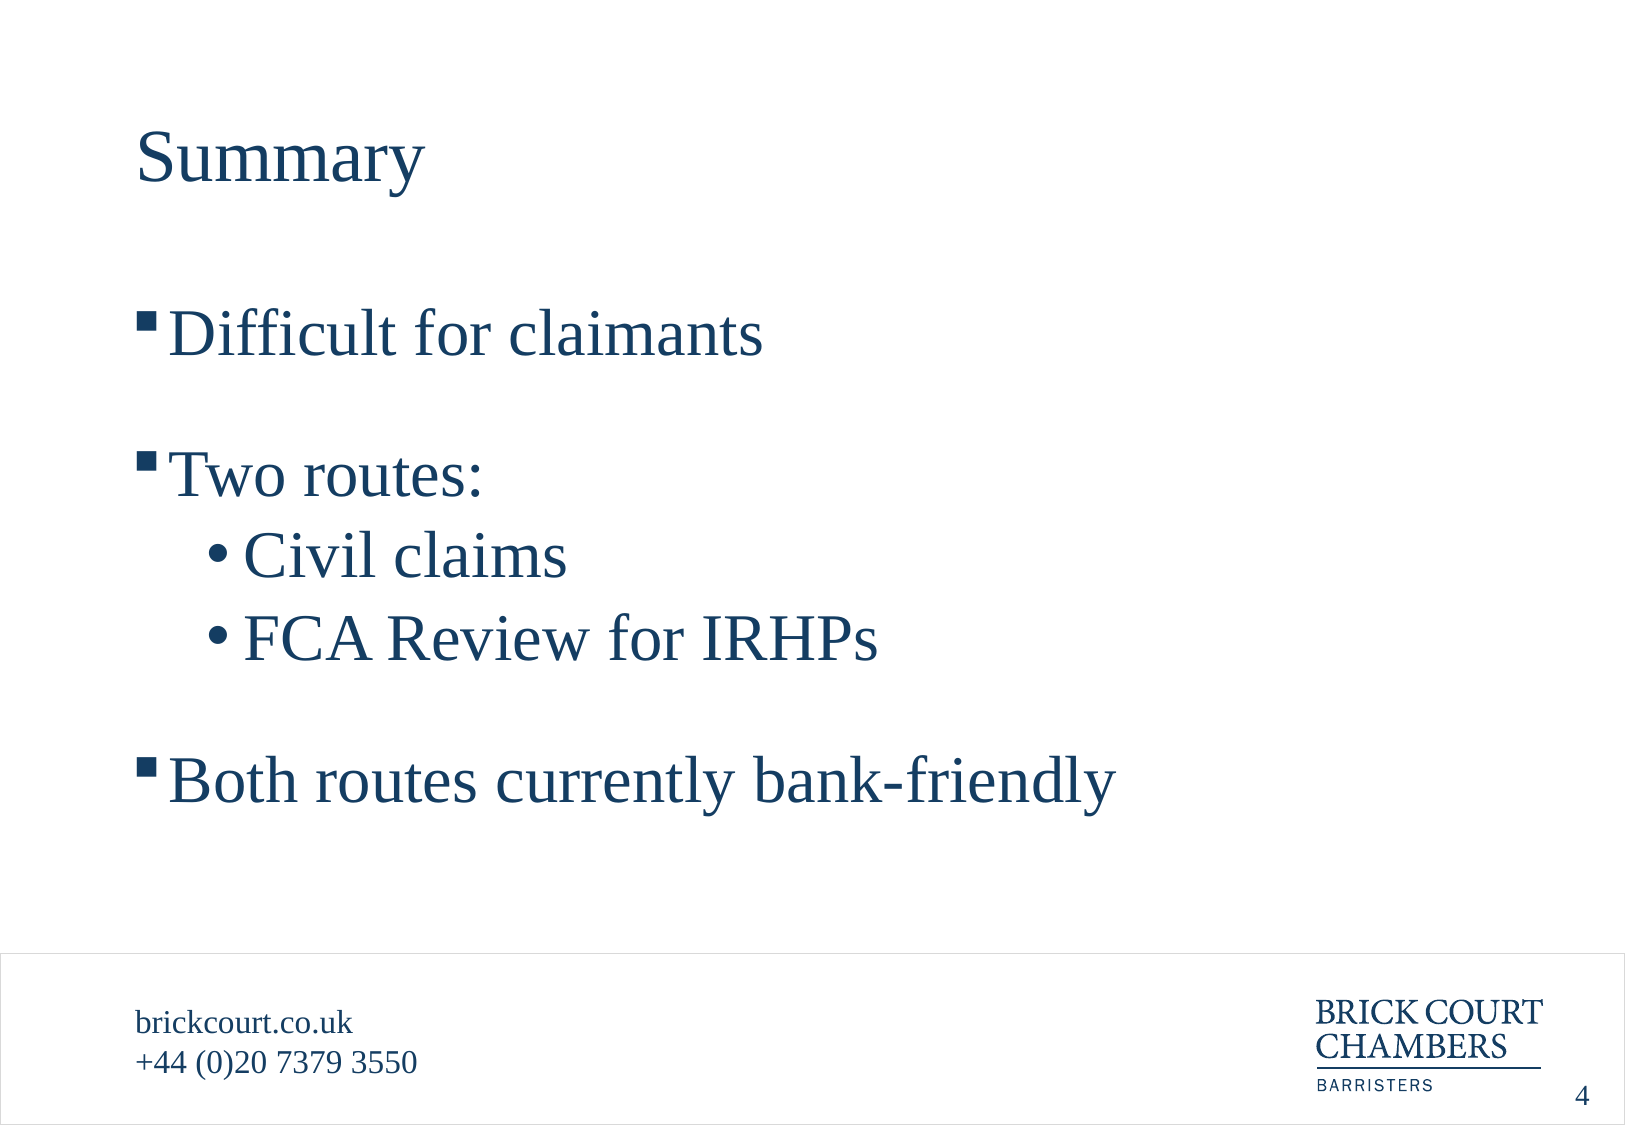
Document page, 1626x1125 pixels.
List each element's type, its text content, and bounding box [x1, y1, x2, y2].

footer brickcourt.co.uk +44 (0)20 7379 3550 [120, 992, 516, 1085]
text_box 4 [1547, 1068, 1618, 1119]
list Difficult for claimants Two routes: Civil claims FCA Review for IRHPs Both routes currently bank-friendly [120, 243, 1543, 886]
title Summary [120, 62, 1543, 204]
